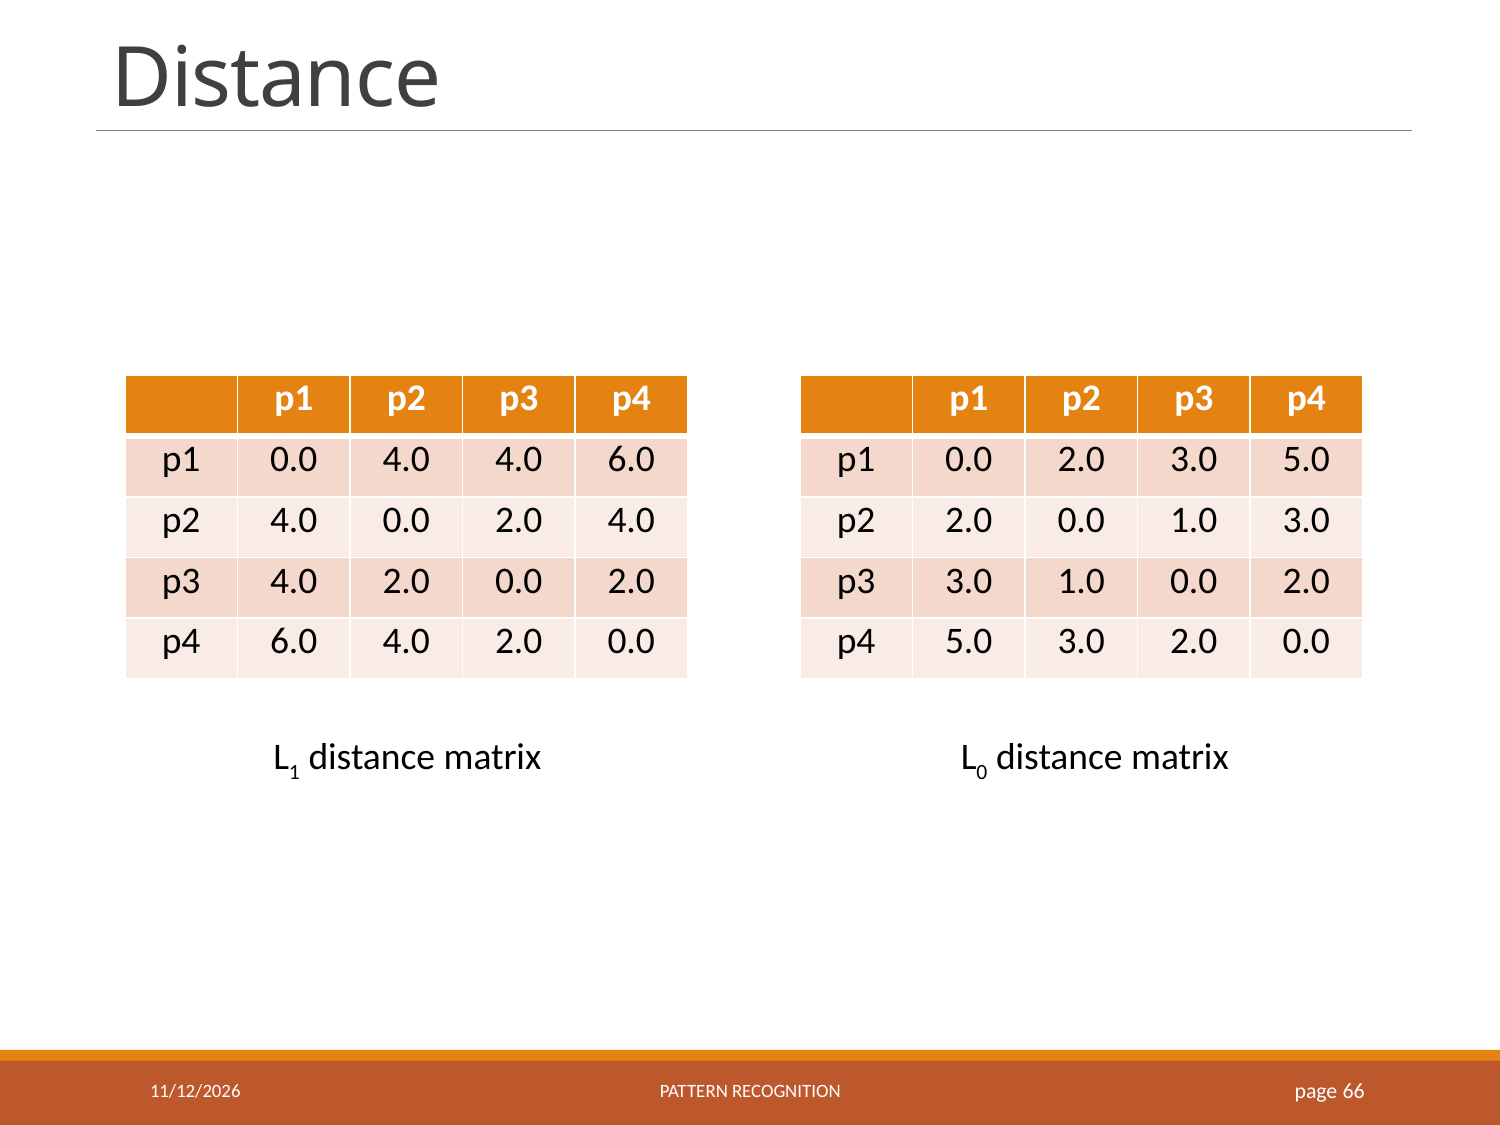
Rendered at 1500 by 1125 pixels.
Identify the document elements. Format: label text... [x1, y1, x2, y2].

table_cell 2.0 [1026, 439, 1137, 496]
table_cell 4.0 [463, 439, 574, 496]
table_cell 0.0 [1138, 558, 1249, 617]
table_cell 0.0 [1026, 498, 1137, 557]
table_header p1 [913, 376, 1024, 433]
table_cell 4.0 [351, 619, 462, 678]
table_cell p3 [126, 558, 237, 617]
table_header p1 [238, 376, 349, 433]
table_cell 3.0 [1251, 498, 1362, 557]
table_cell 4.0 [238, 558, 349, 617]
table_cell 4.0 [238, 498, 349, 557]
table_cell p2 [126, 498, 237, 557]
table_cell 6.0 [576, 439, 687, 496]
table_cell 5.0 [1251, 439, 1362, 496]
table_cell 0.0 [351, 498, 462, 557]
table_cell 2.0 [463, 619, 574, 678]
table_header p2 [351, 376, 462, 433]
table_cell 3.0 [1026, 619, 1137, 678]
table_header p4 [576, 376, 687, 433]
table_cell 2.0 [351, 558, 462, 617]
table_cell p1 [126, 439, 237, 496]
table_cell 0.0 [1251, 619, 1362, 678]
table_cell 2.0 [913, 498, 1024, 557]
table_cell 1.0 [1138, 498, 1249, 557]
table_cell 0.0 [913, 439, 1024, 496]
table_cell 4.0 [351, 439, 462, 496]
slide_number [135, 1059, 440, 1120]
table_cell 6.0 [238, 619, 349, 678]
table_cell 3.0 [913, 558, 1024, 617]
text_box L0 distance matrix [946, 724, 1244, 791]
table_cell 3.0 [1138, 439, 1249, 496]
table_cell 1.0 [1026, 558, 1137, 617]
table_cell 2.0 [1251, 558, 1362, 617]
table_header p3 [1138, 376, 1249, 433]
table_header [126, 376, 237, 433]
table_cell p2 [801, 498, 912, 557]
table_cell 4.0 [576, 498, 687, 557]
table_cell 2.0 [1138, 619, 1249, 678]
table_header p3 [463, 376, 574, 433]
table_cell 0.0 [238, 439, 349, 496]
table_header [801, 376, 912, 433]
text_box L1 distance matrix [258, 724, 557, 791]
table_cell p4 [126, 619, 237, 678]
table_cell p4 [801, 619, 912, 678]
table_cell p3 [801, 558, 912, 617]
table_cell 0.0 [463, 558, 574, 617]
table_cell 2.0 [576, 558, 687, 617]
footer Pattern recognition [453, 1059, 1047, 1120]
table_cell 2.0 [463, 498, 574, 557]
table_header p2 [1026, 376, 1137, 433]
table_cell 0.0 [576, 619, 687, 678]
slide_number page 66 [1218, 1059, 1380, 1120]
table_cell p1 [801, 439, 912, 496]
title Distance [96, 19, 1413, 131]
table_cell 5.0 [913, 619, 1024, 678]
table_header p4 [1251, 376, 1362, 433]
